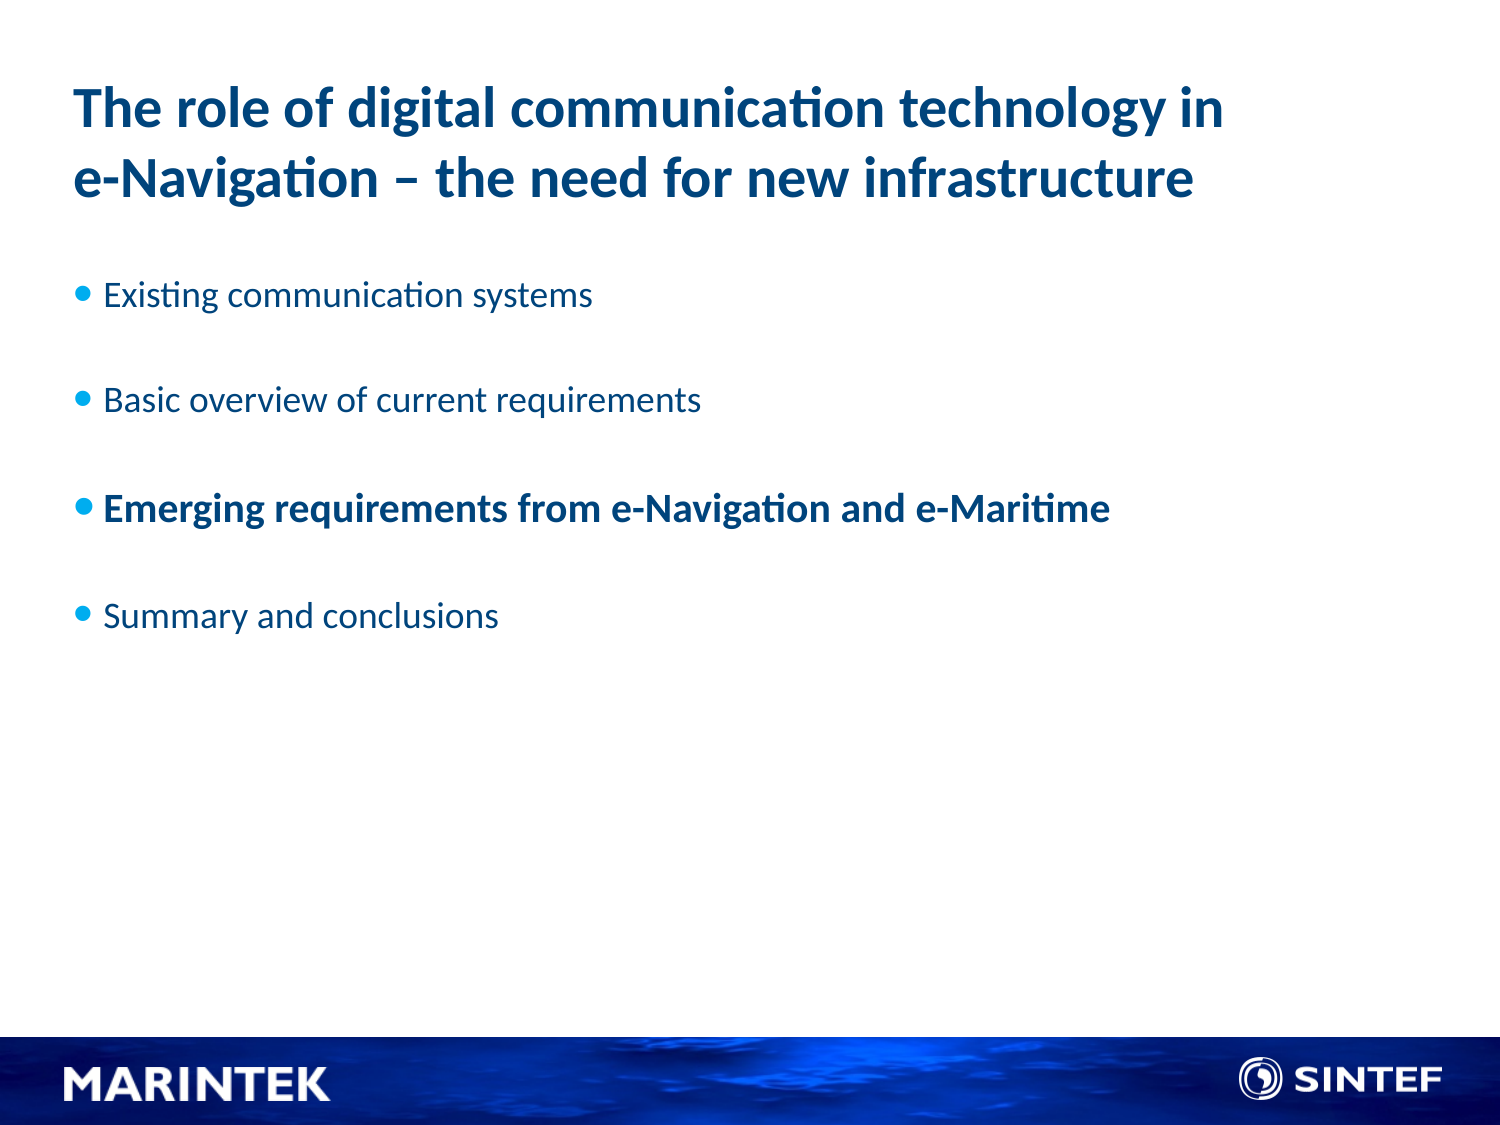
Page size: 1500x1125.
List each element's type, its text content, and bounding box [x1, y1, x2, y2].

picture [0, 1037, 1500, 1125]
list Existing communication systems Basic overview of current requirements Emerging requirements from e-Navigation and e-Maritime Summary and conclusions [58, 262, 1442, 997]
title The role of digital communication technology in e-Navigation – the need for new infrastructure [58, 45, 1442, 233]
